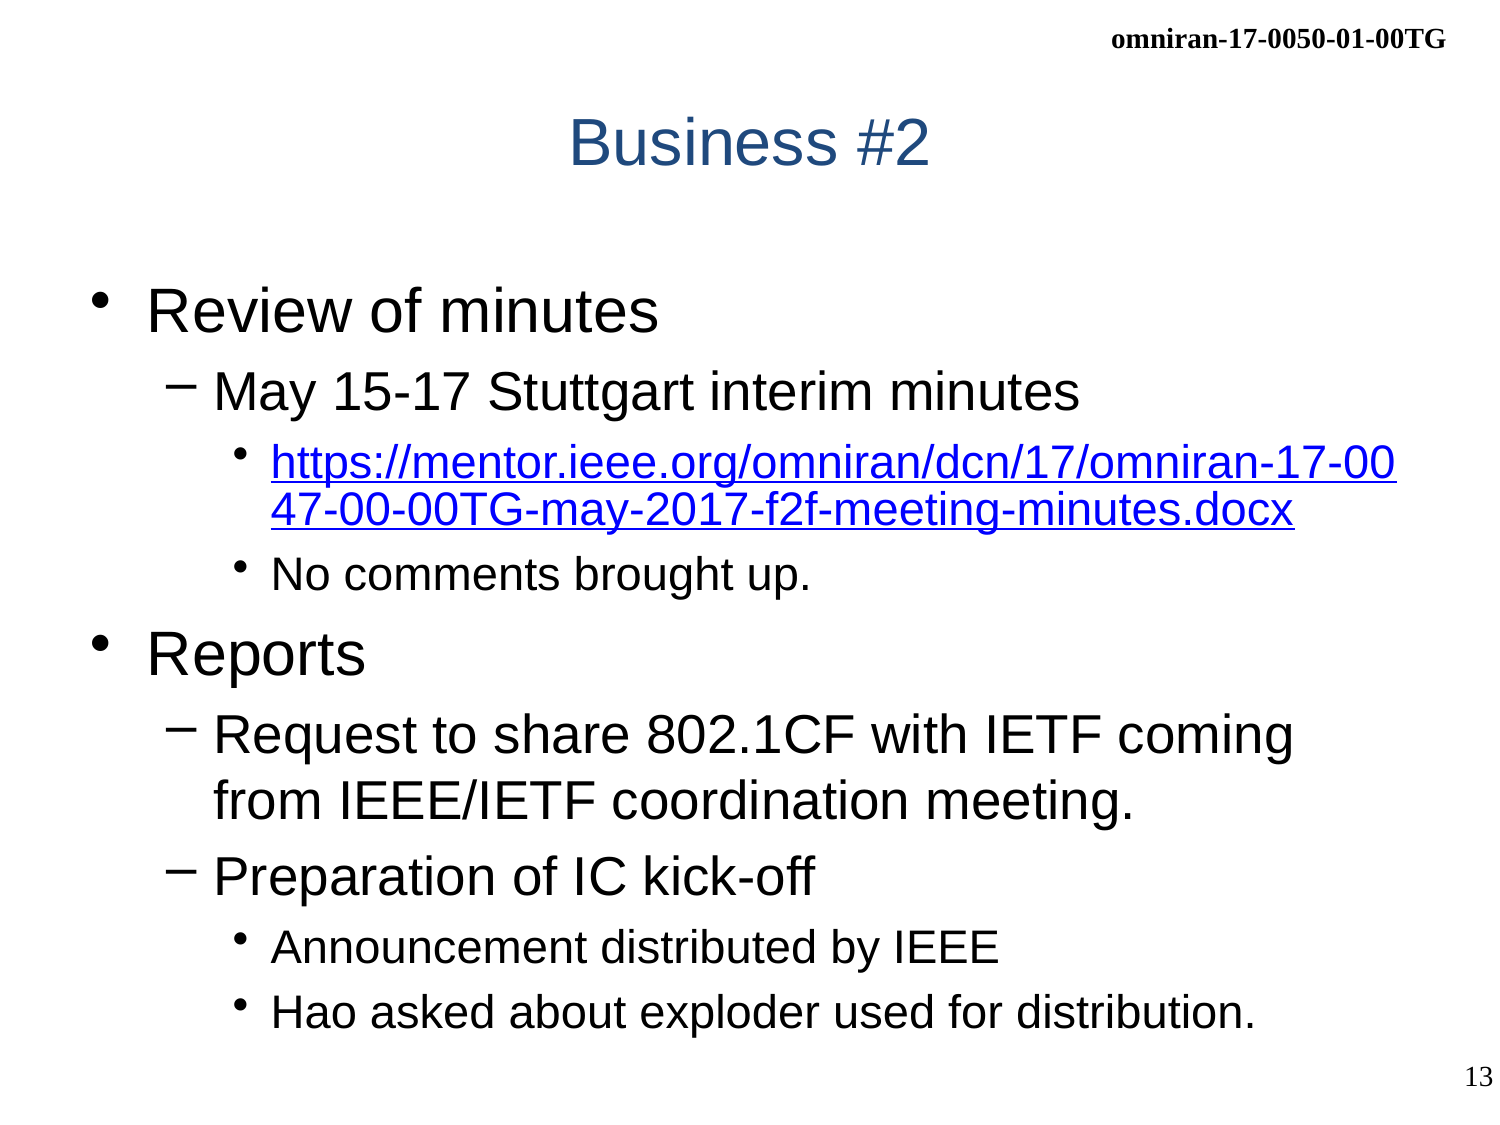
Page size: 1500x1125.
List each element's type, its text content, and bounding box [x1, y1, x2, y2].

title Business #2 [75, 45, 1425, 233]
list Review of minutes May 15-17 Stuttgart interim minutes https://mentor.ieee.org/omniran/dcn/17/omniran-17-0047-00-00TG-may-2017-f2f-meeting-minutes.docx No comments brought up. Reports Request to share 802.1CF with IETF coming from IEEE/IETF coordination meeting. Preparation of IC kick-off Announcement distributed by IEEE Hao asked about exploder used for distribution. [75, 262, 1425, 1005]
